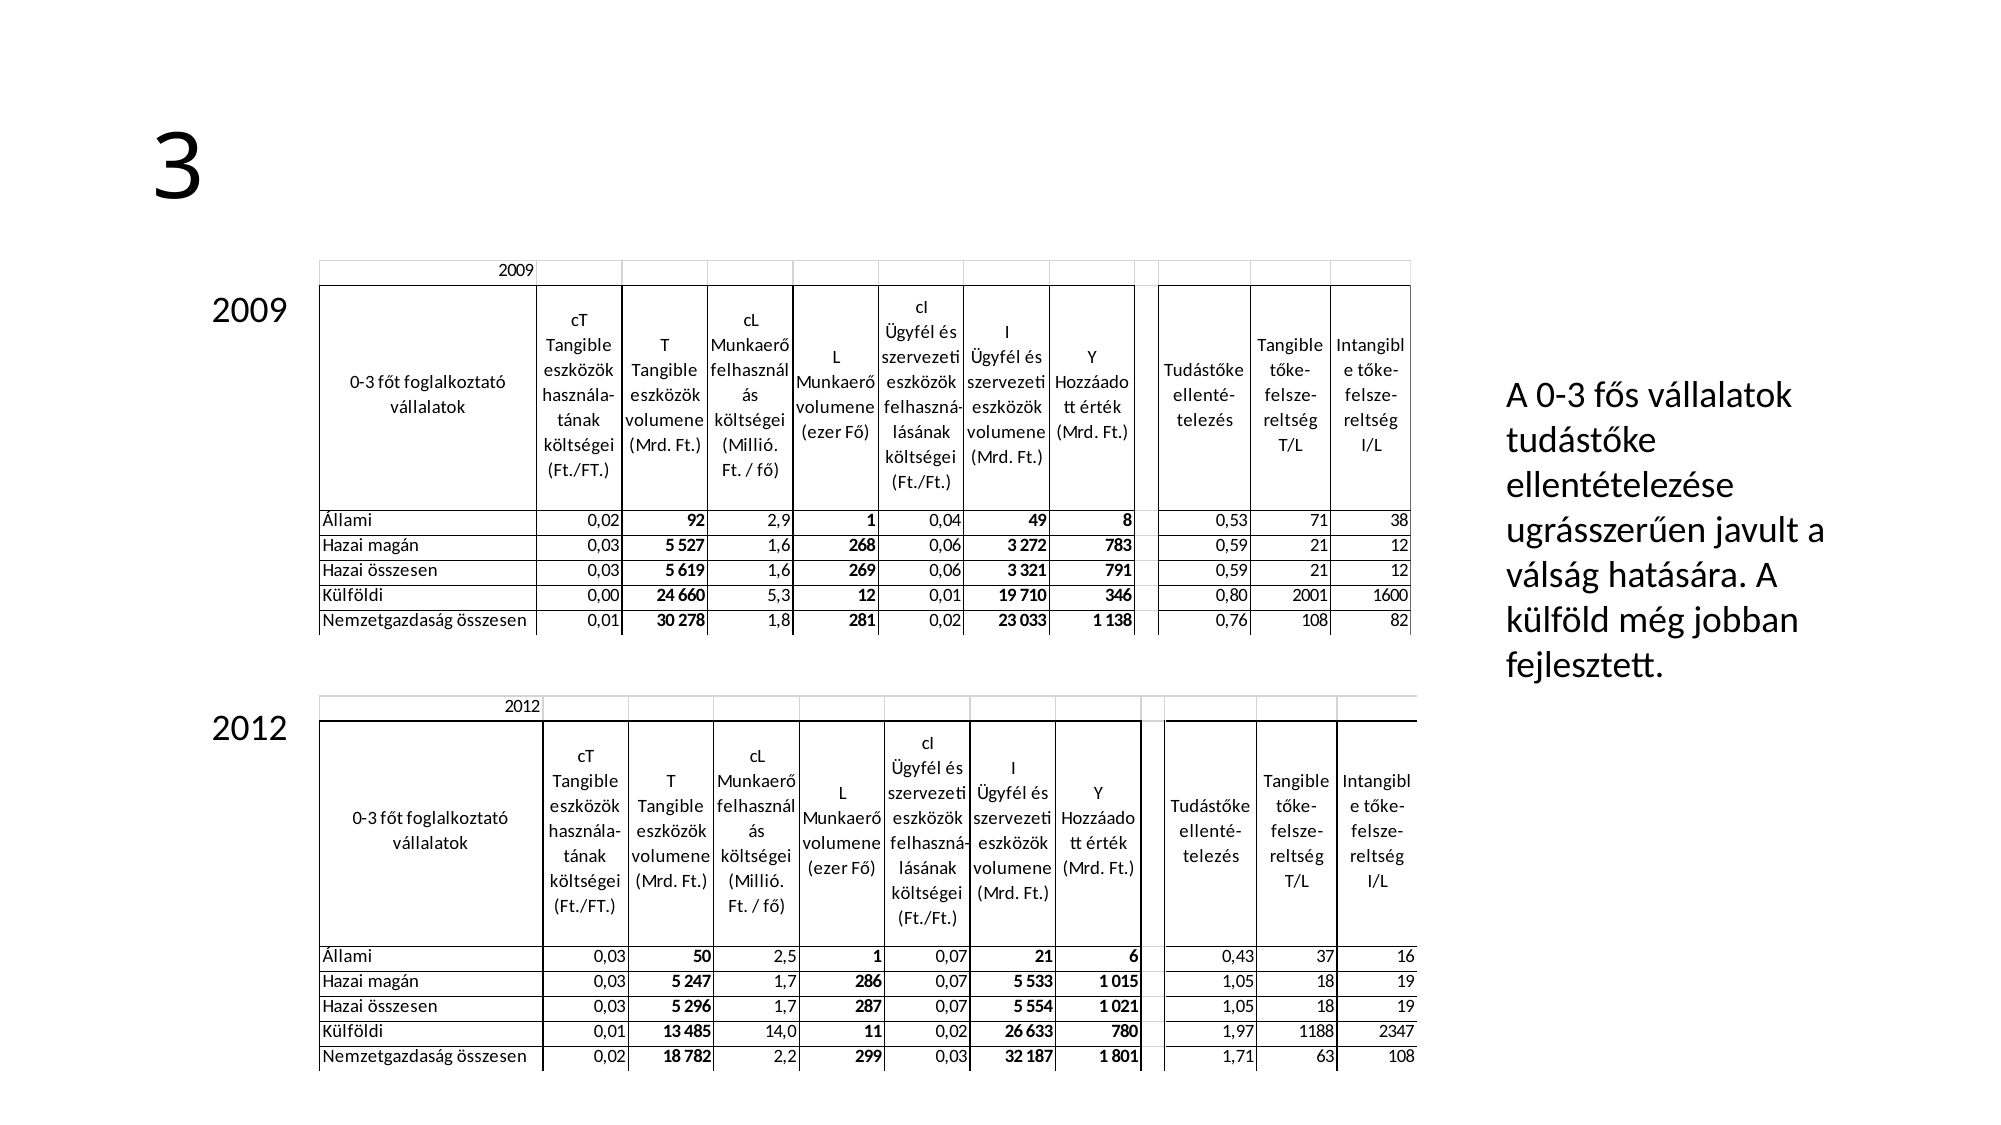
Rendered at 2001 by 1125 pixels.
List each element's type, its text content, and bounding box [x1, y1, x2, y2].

title 3 [137, 59, 1863, 278]
picture [318, 259, 1412, 637]
text_box 2009 [196, 277, 318, 337]
text_box 2012 [196, 695, 318, 756]
picture [318, 695, 1419, 1072]
text_box A 0-3 fős vállalatok tudástőke ellentételezése ugrásszerűen javult a válság hatására. A külföld még jobban fejlesztett. [1491, 362, 1863, 692]
